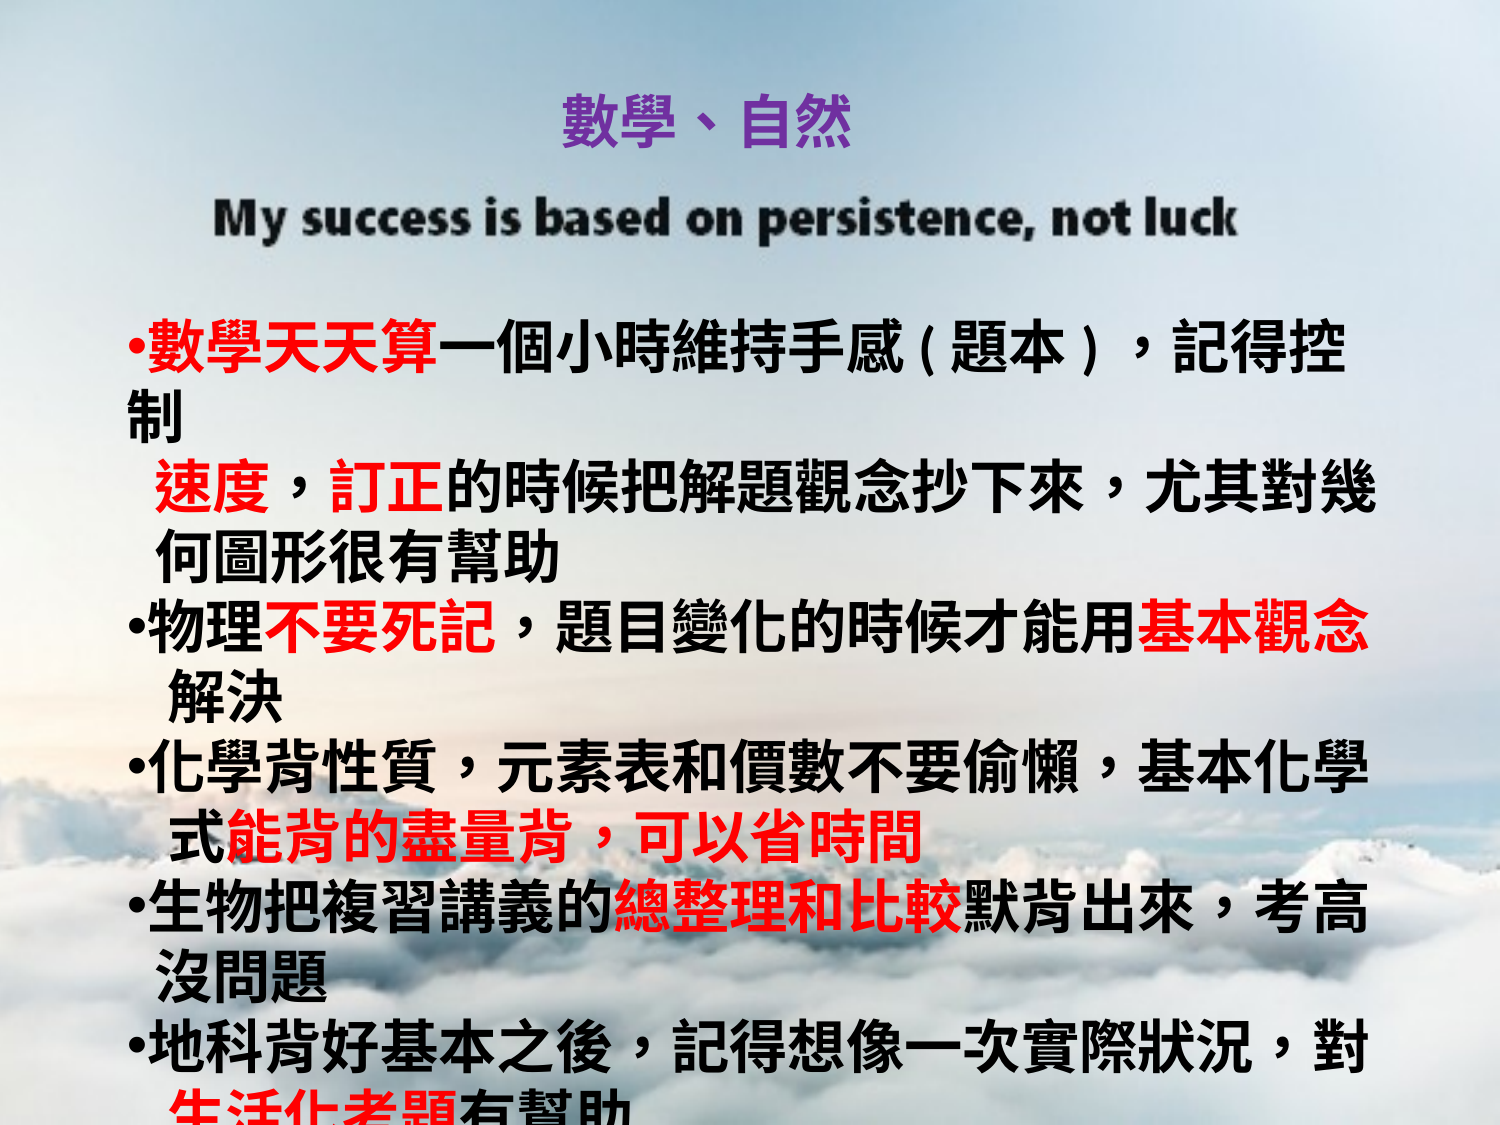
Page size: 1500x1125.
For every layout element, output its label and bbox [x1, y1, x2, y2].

list [0, 0, 1500, 1125]
